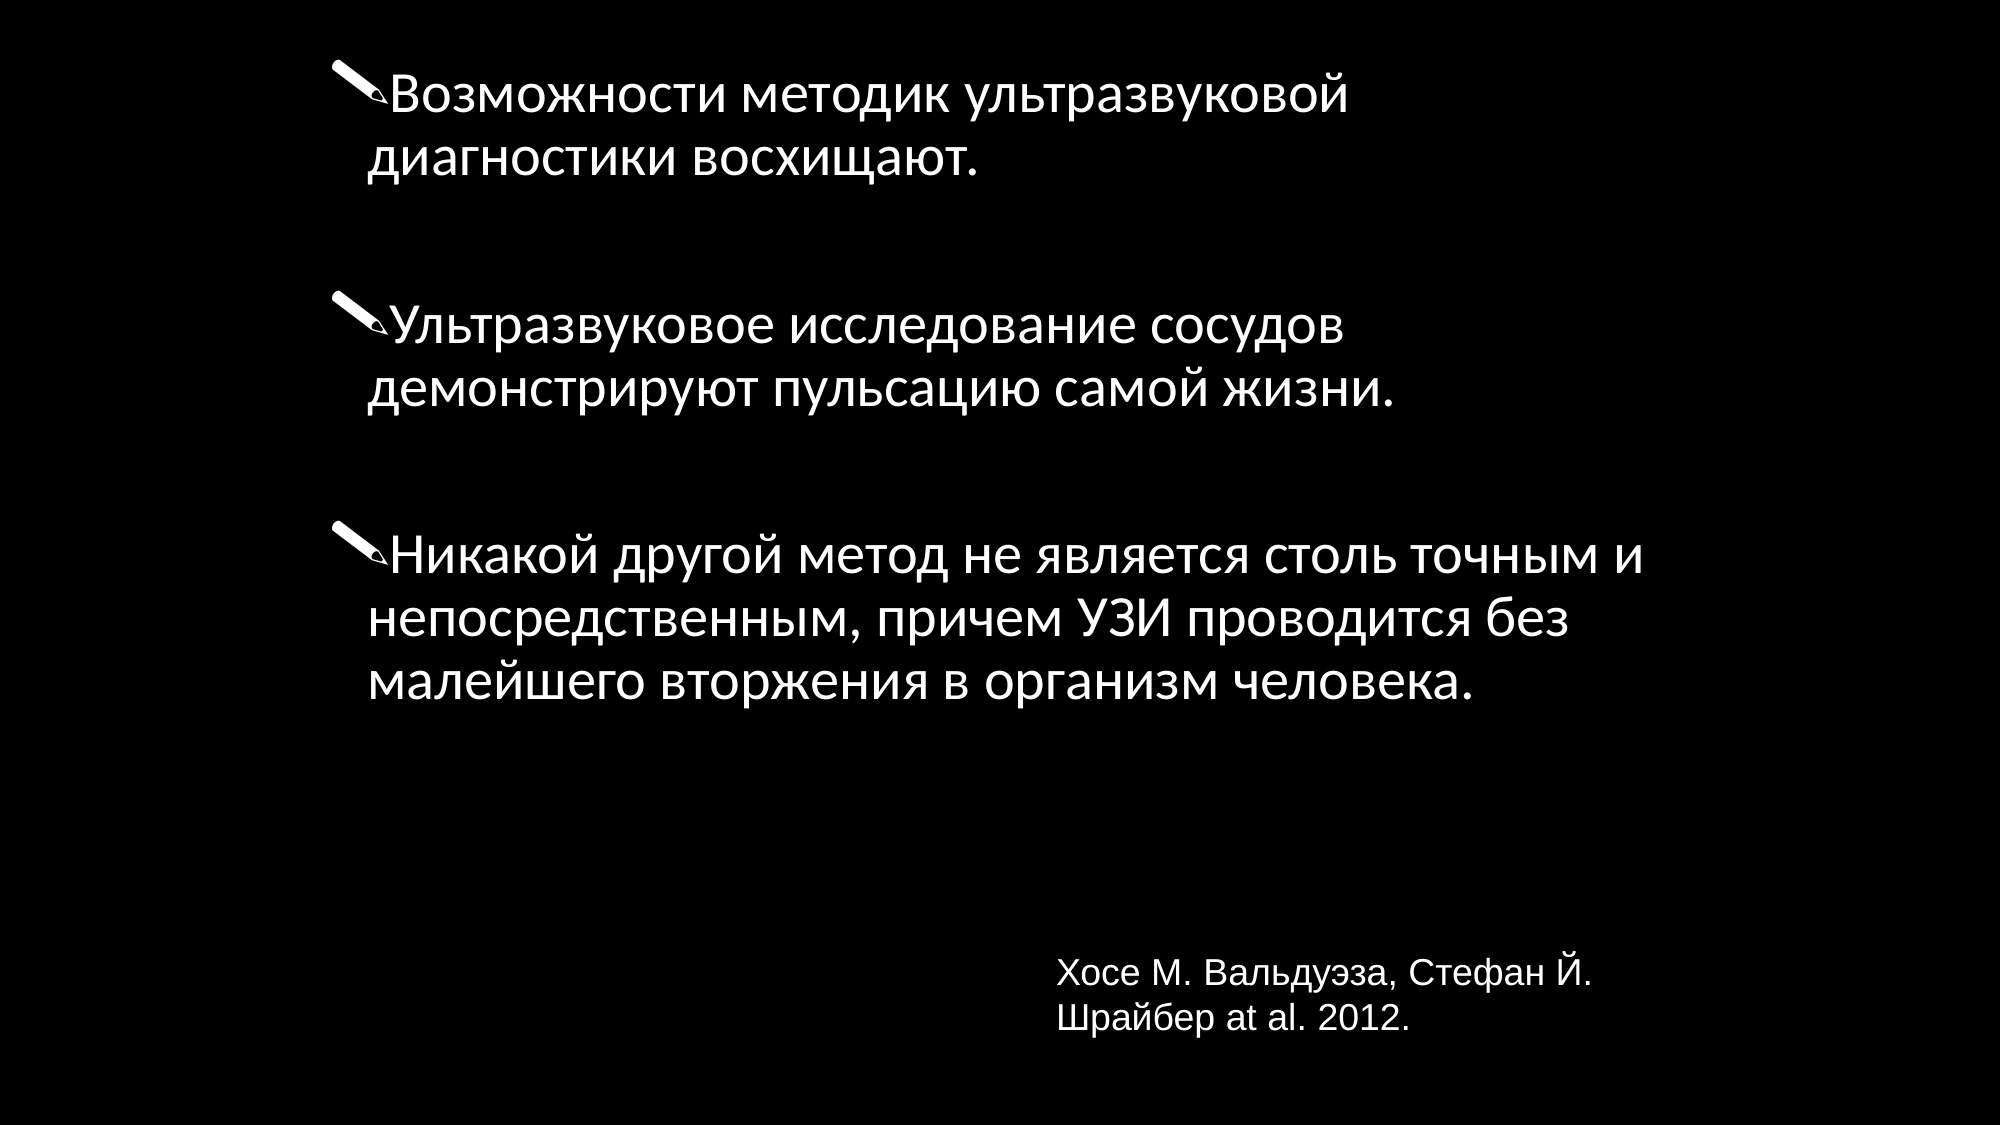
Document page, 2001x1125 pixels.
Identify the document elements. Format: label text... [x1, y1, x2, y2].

text_box Хосе М. Вальдуэза, Стефан Й. Шрайбер at al. 2012. [1041, 940, 1750, 1046]
list Возможности методик ультразвуковой диагностики восхищают. Ультразвуковое исследование сосудов демонстрируют пульсацию самой жизни. Никакой другой метод не является столь точным и непосредственным, причем УЗИ проводится без малейшего вторжения в организм человека. [314, 54, 1665, 798]
